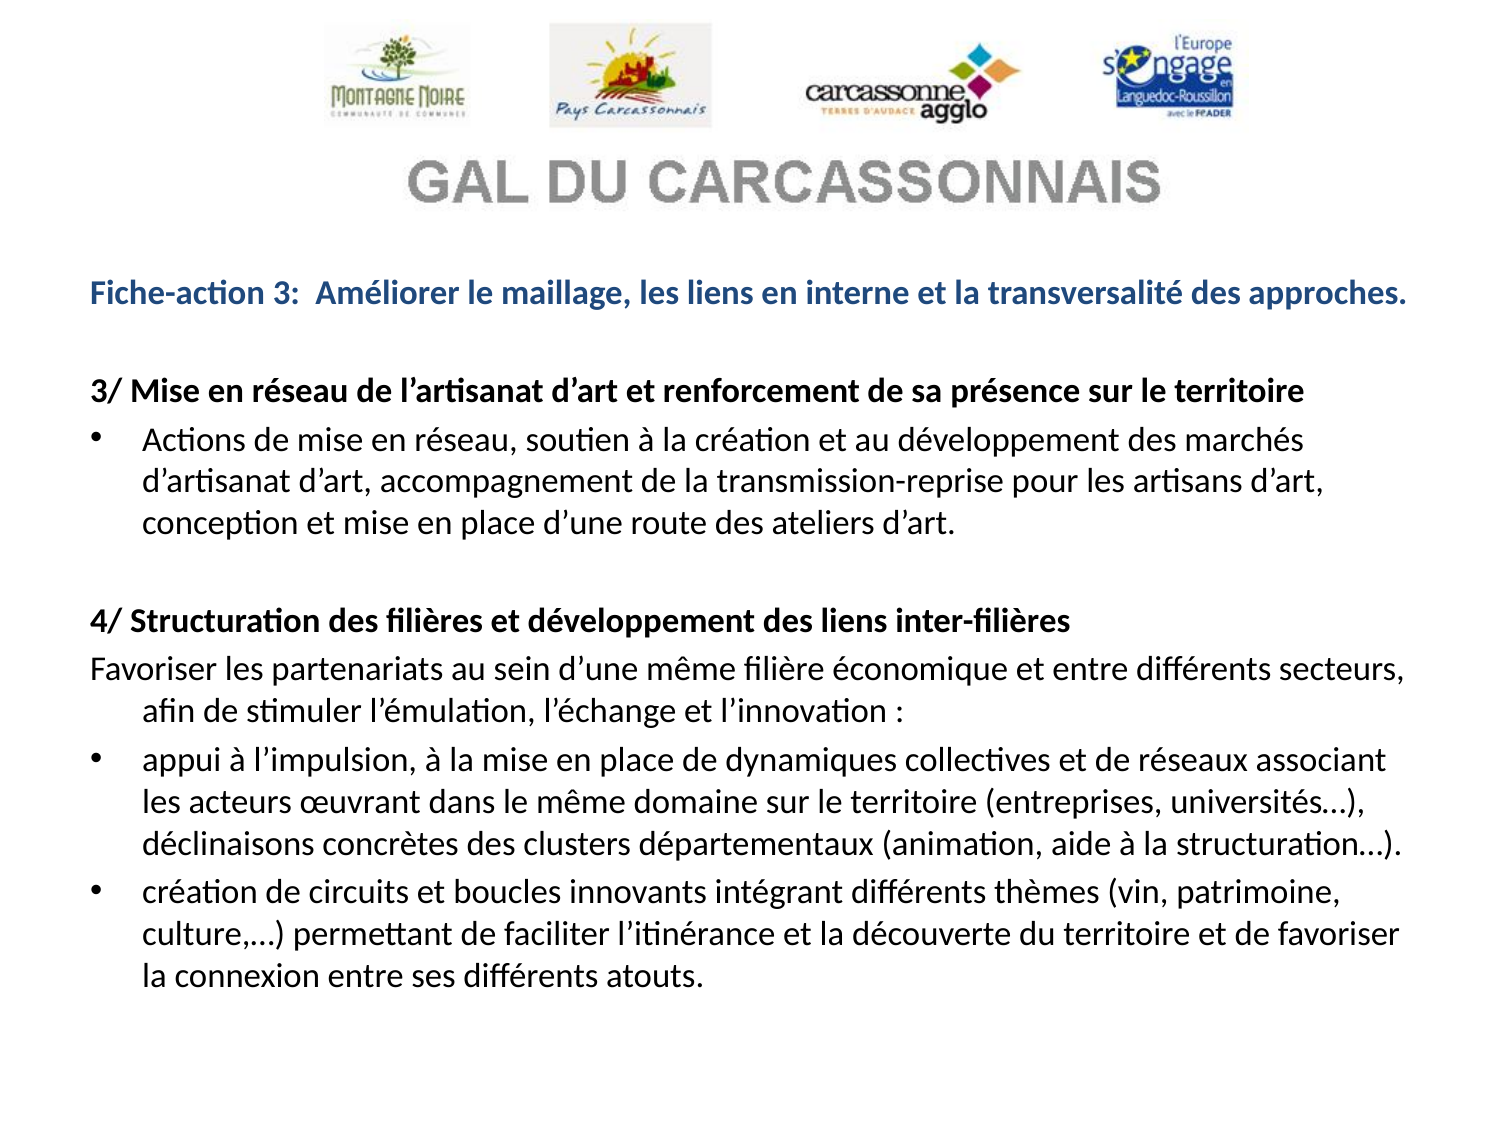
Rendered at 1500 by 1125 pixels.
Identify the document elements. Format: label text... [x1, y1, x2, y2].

picture [324, 18, 1249, 217]
list Fiche-action 3: Améliorer le maillage, les liens en interne et la transversalité des approches. 3/ Mise en réseau de l’artisanat d’art et renforcement de sa présence sur le territoire Actions de mise en réseau, soutien à la création et au développement des marchés d’artisanat d’art, accompagnement de la transmission-reprise pour les artisans d’art, conception et mise en place d’une route des ateliers d’art. 4/ Structuration des filières et développement des liens inter-filières Favoriser les partenariats au sein d’une même filière économique et entre différents secteurs, afin de stimuler l’émulation, l’échange et l’innovation : appui à l’impulsion, à la mise en place de dynamiques collectives et de réseaux associant les acteurs œuvrant dans le même domaine sur le territoire (entreprises, universités…), déclinaisons concrètes des clusters départementaux (animation, aide à la structuration…). création de circuits et boucles innovants intégrant différents thèmes (vin, patrimoine, culture,…) permettant de faciliter l’itinérance et la découverte du territoire et de favoriser la connexion entre ses différents atouts. [75, 262, 1425, 1005]
